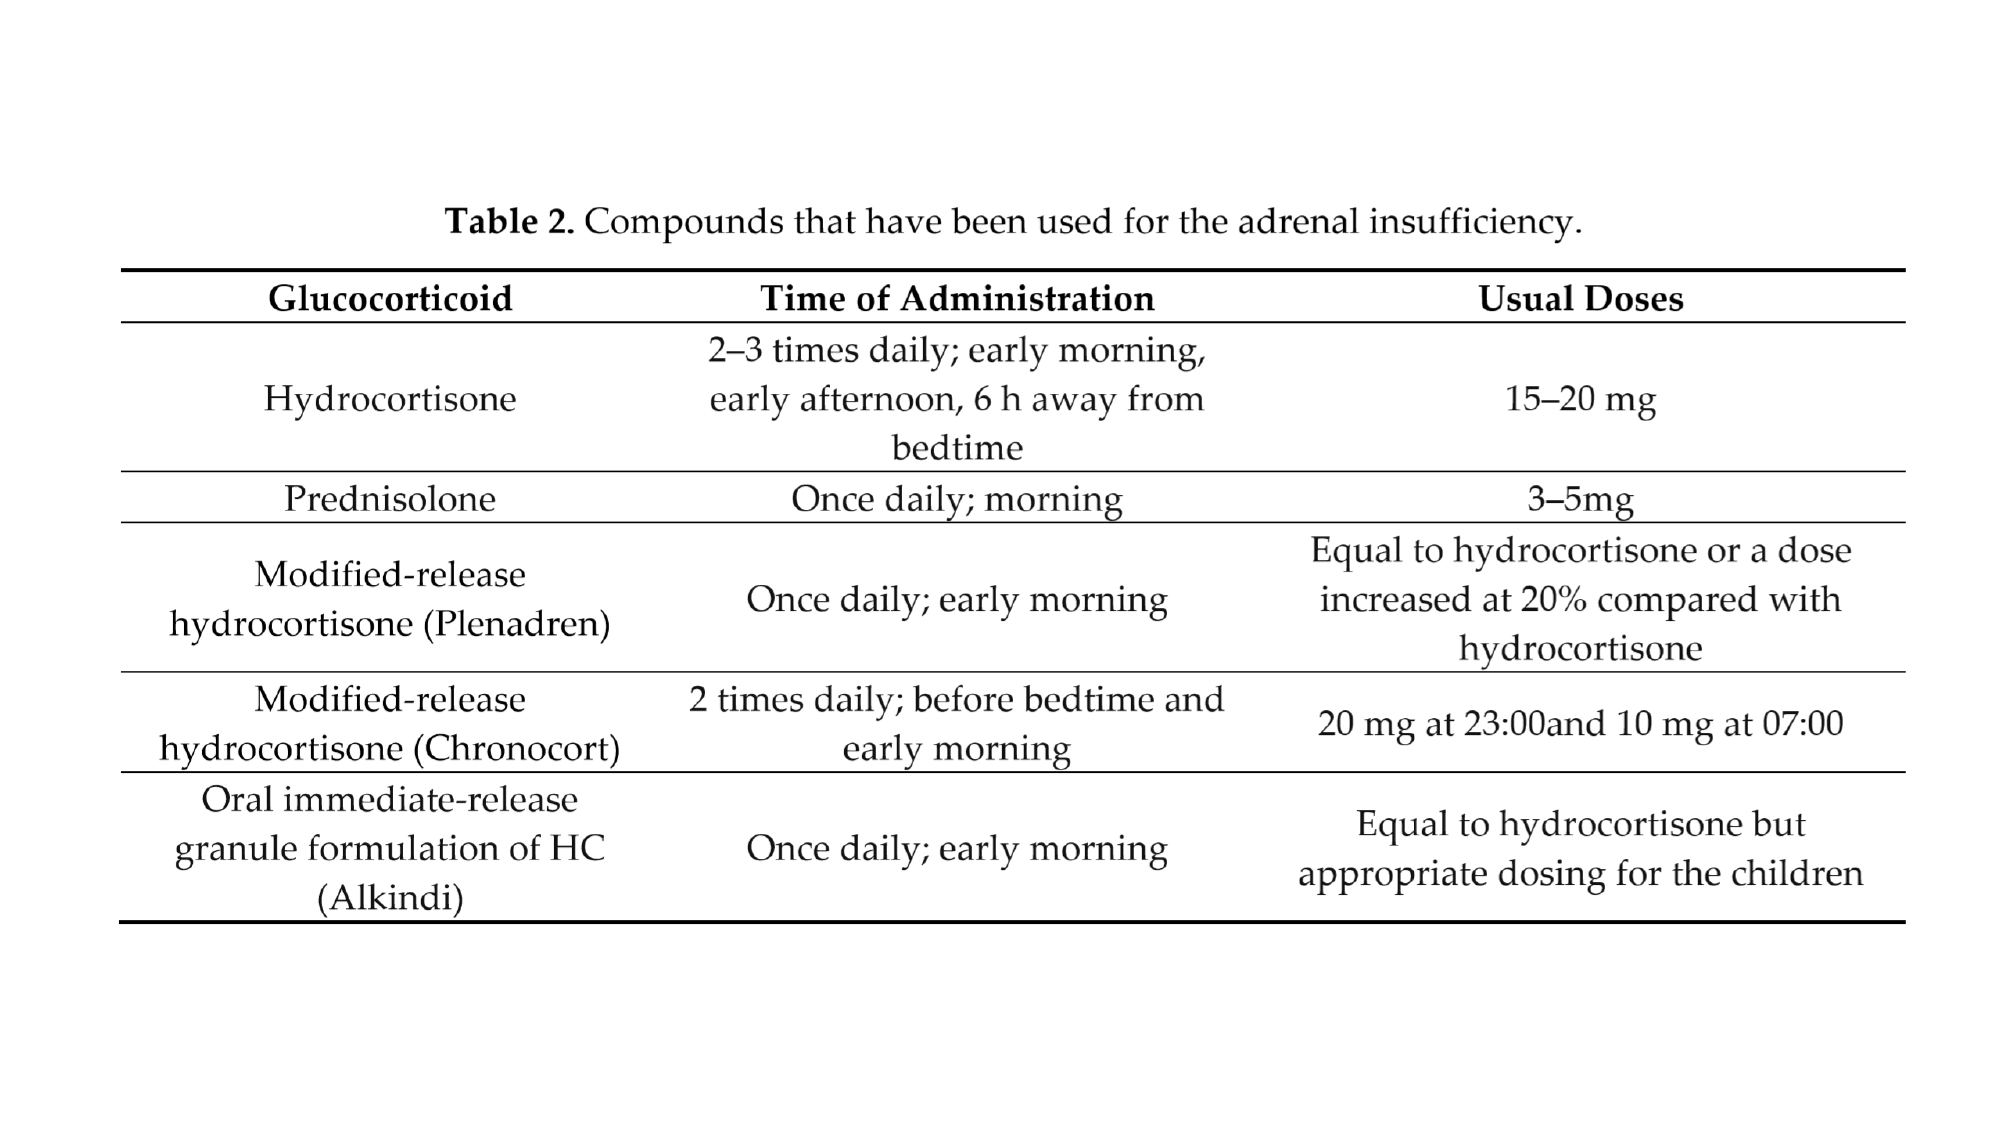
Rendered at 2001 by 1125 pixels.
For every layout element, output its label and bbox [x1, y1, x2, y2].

picture [62, 175, 1938, 950]
